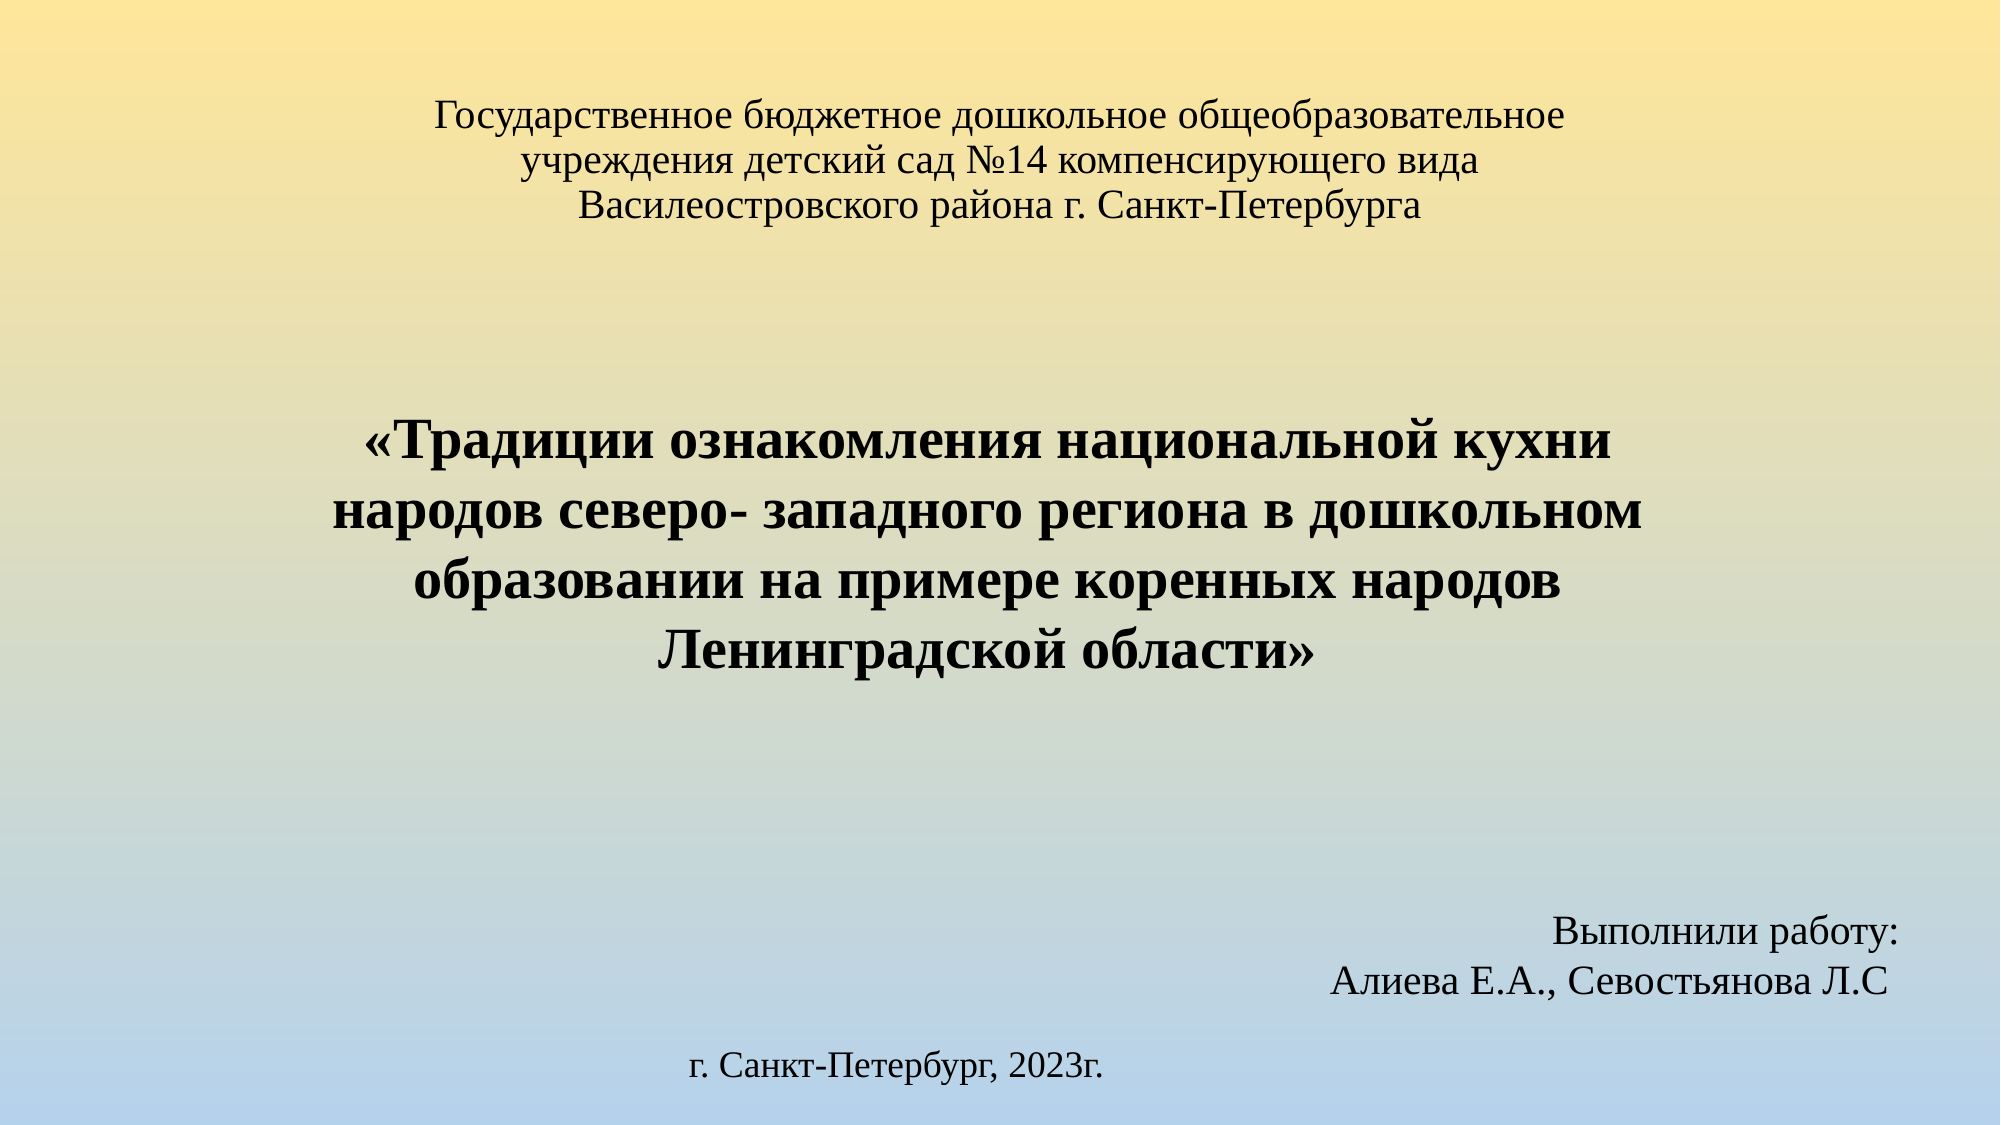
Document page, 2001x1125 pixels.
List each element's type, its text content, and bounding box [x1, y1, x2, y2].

title Государственное бюджетное дошкольное общеобразовательное учреждения детский сад №14 компенсирующего вида Василеостровского района г. Санкт-Петербурга [342, 51, 1658, 269]
text_box г. Санкт-Петербург, 2023г. [673, 1032, 1269, 1093]
text_box «Традиции ознакомления национальной кухни народов северо- западного региона в дошкольном образовании на примере коренных народов Ленинградской области» [280, 392, 1696, 688]
text_box Выполнили работу: Алиева Е.А., Севостьянова Л.С [1109, 795, 1915, 1010]
